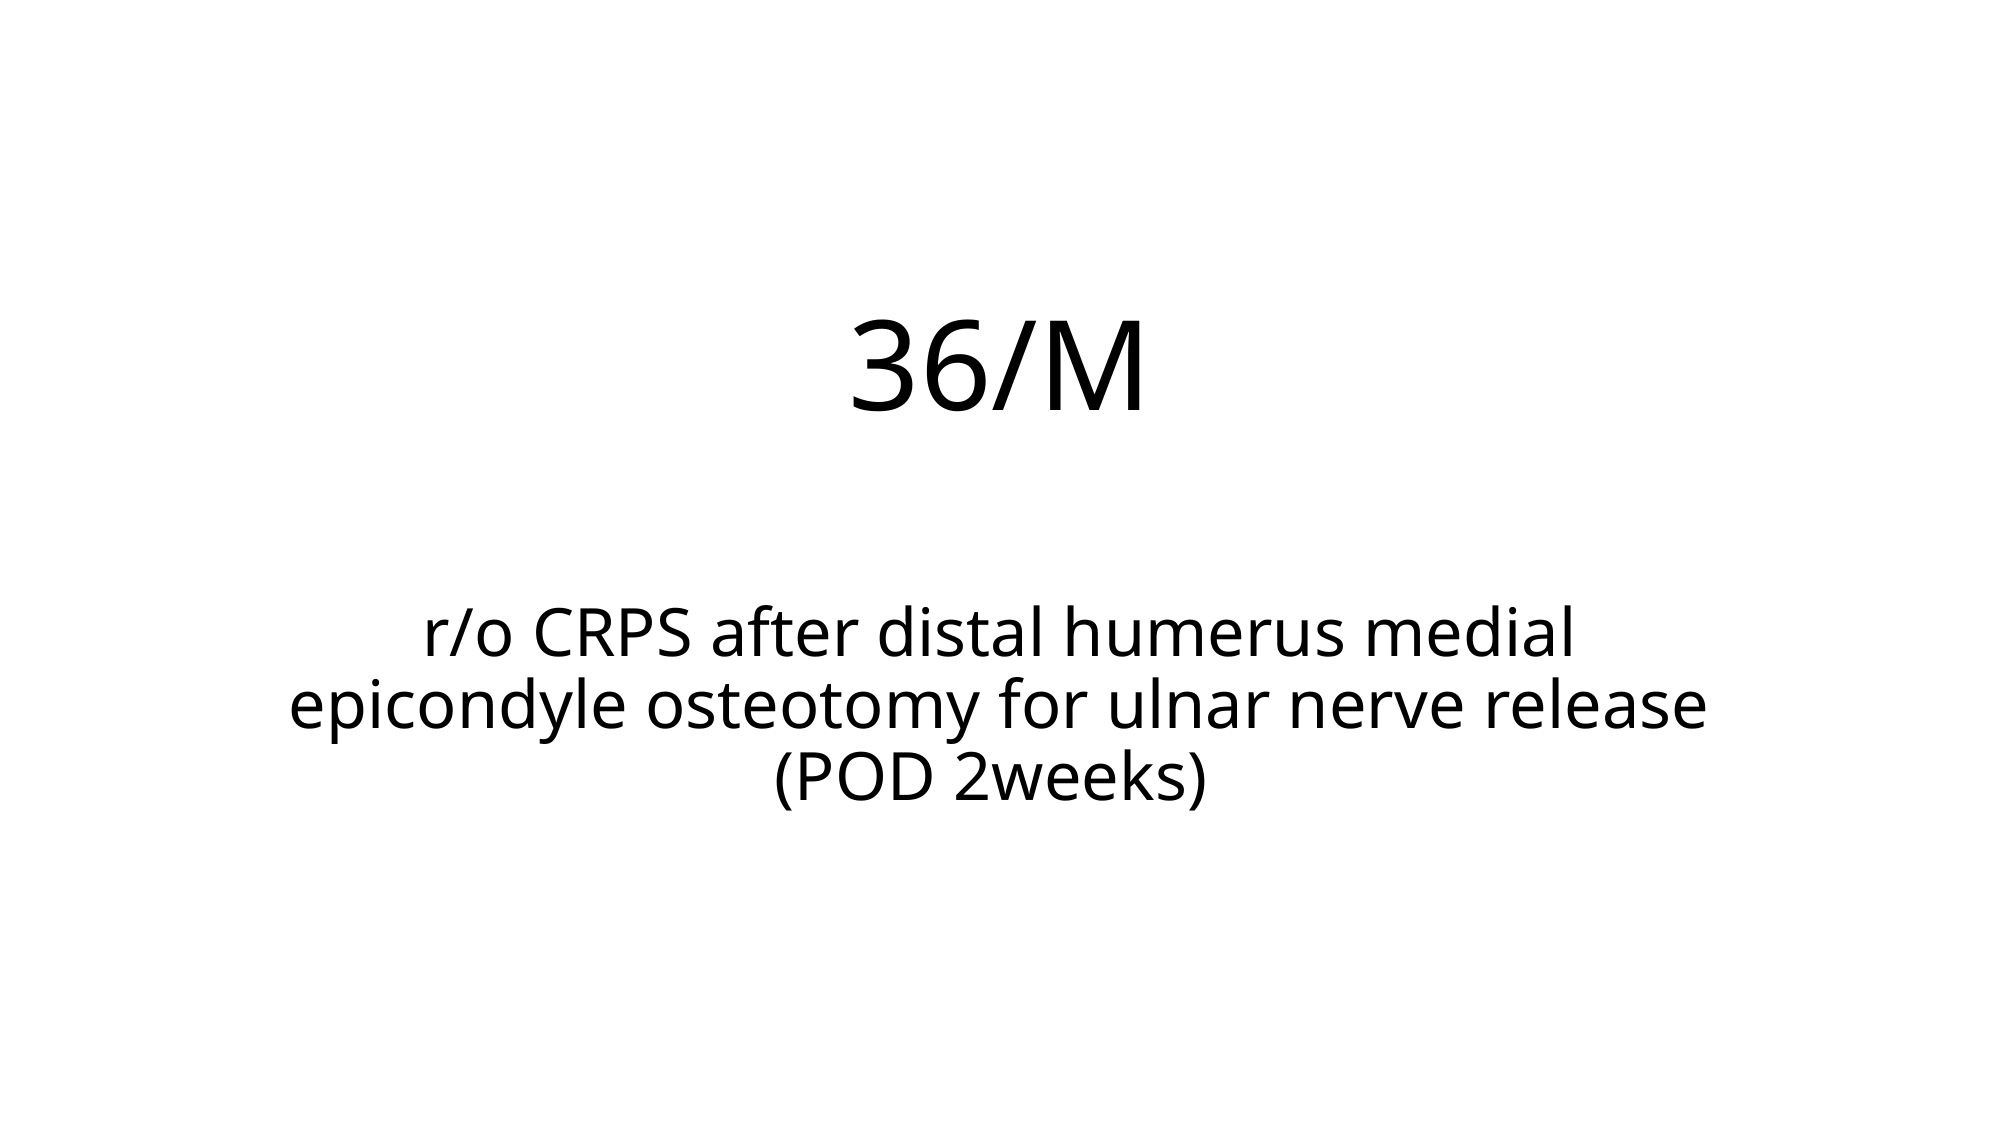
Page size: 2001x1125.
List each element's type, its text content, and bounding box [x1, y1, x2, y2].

subtitle r/o CRPS after distal humerus medial epicondyle osteotomy for ulnar nerve release (POD 2weeks) [249, 590, 1750, 863]
title 36/M [249, 184, 1750, 445]
